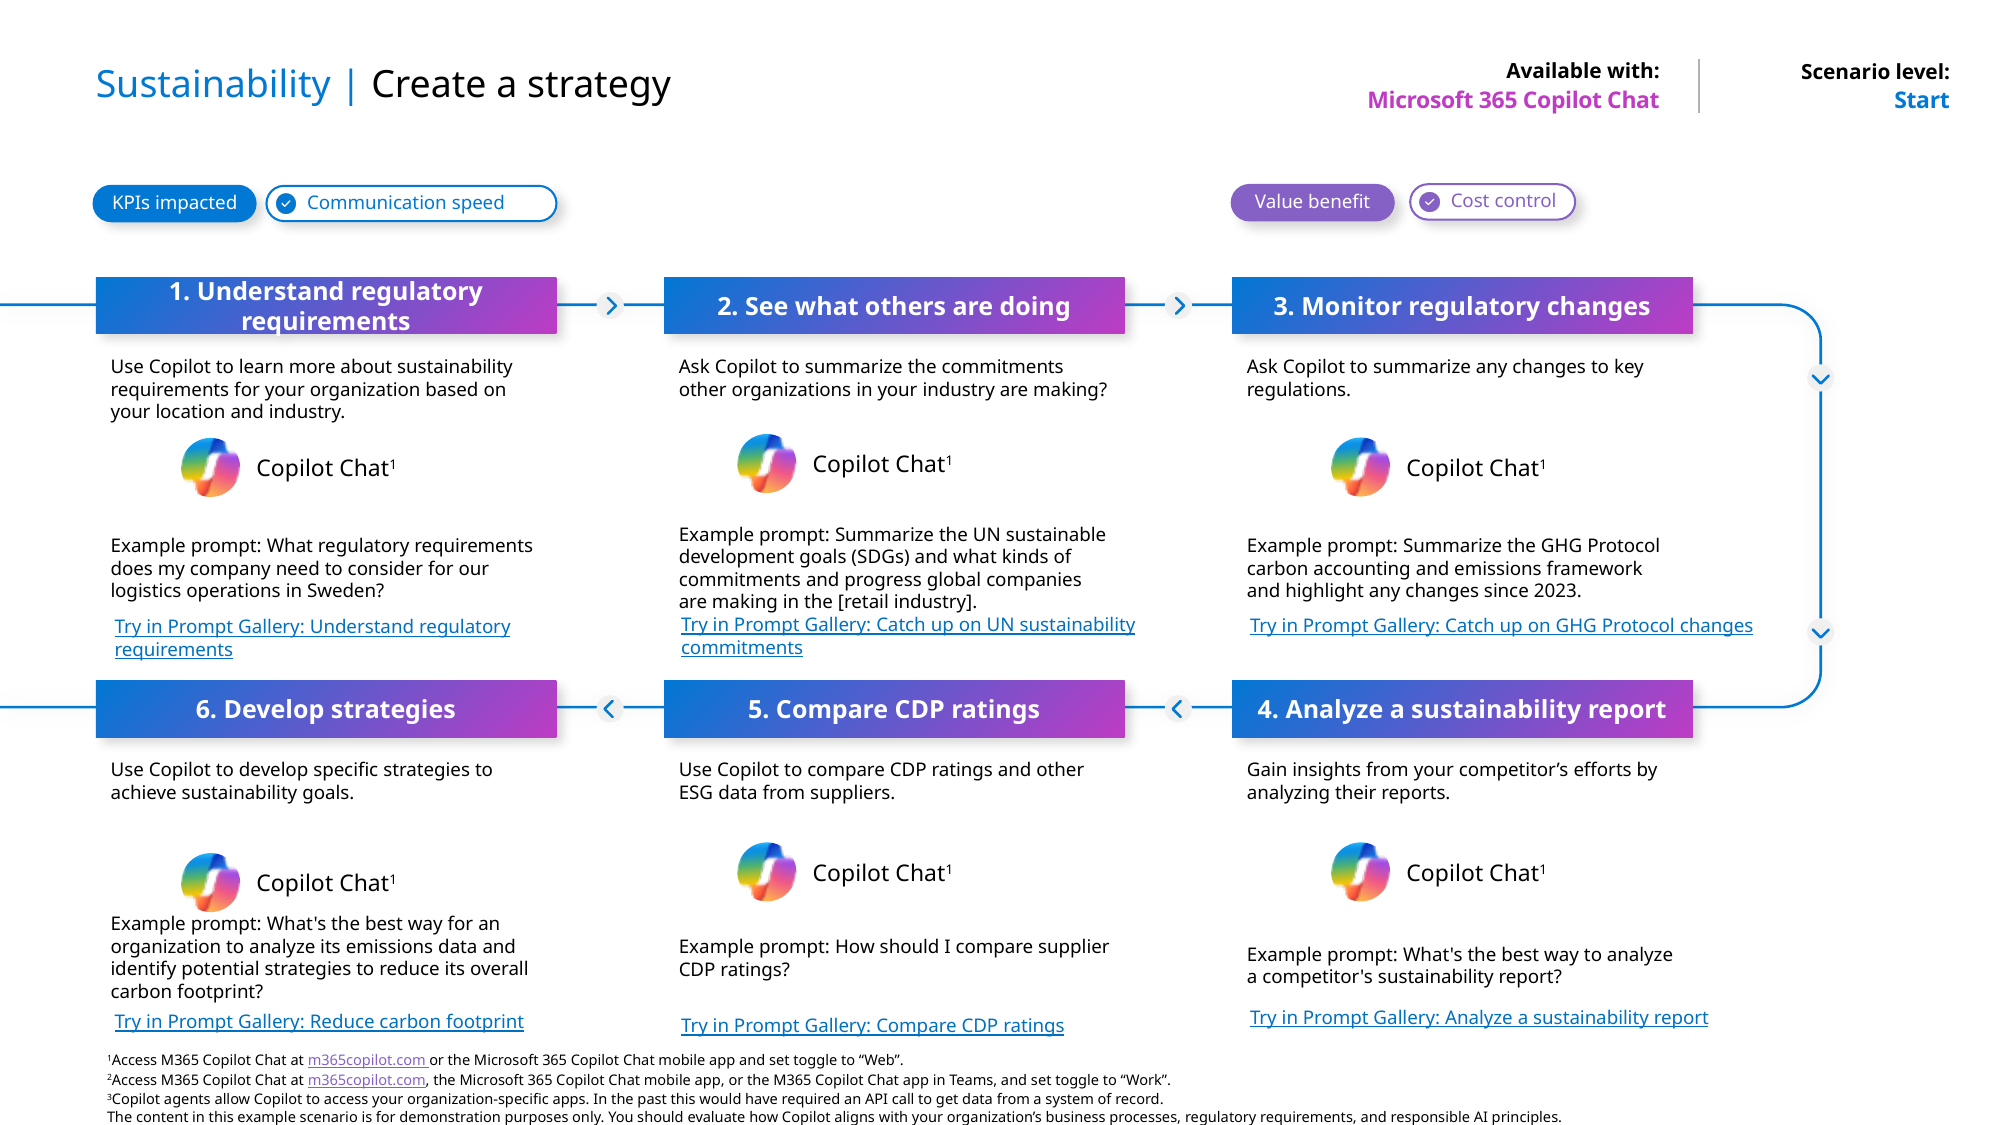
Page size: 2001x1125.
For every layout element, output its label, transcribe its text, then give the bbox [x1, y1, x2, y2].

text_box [180, 852, 444, 913]
list Example prompt: What's the best way to analyze a competitor's sustainability report? [1231, 913, 1694, 1017]
list Use Copilot to learn more about sustainability requirements for your organization based on your location and industry. [95, 349, 557, 452]
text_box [1330, 842, 1594, 902]
title Sustainability | Create a strategy [95, 63, 1027, 107]
list Example prompt: How should I compare supplier CDP ratings? [663, 913, 1126, 1003]
text_box Try in Prompt Gallery: Reduce carbon footprint [114, 1009, 619, 1033]
list Microsoft 365 Copilot Chat [1069, 85, 1660, 114]
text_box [1409, 183, 1576, 220]
list 6. Develop strategies [95, 680, 557, 738]
list Use Copilot to compare CDP ratings and other ESG data from suppliers. [664, 752, 1125, 855]
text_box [737, 433, 1001, 494]
list Ask Copilot to summarize any changes to key regulations. [1232, 349, 1693, 452]
list 3. Monitor regulatory changes [1232, 277, 1693, 334]
list Start [1711, 85, 1950, 115]
list Example prompt: What regulatory requirements does my company need to consider for our logistics operations in Sweden? [95, 515, 557, 620]
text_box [180, 437, 444, 498]
text_box Try in Prompt Gallery: Catch up on UN sustainability commitments [680, 612, 1185, 658]
list Example prompt: What's the best way for an organization to analyze its emissions data and identify potential strategies to reduce its overall carbon footprint? [95, 899, 557, 1014]
list Gain insights from your competitor’s efforts by analyzing their reports. [1232, 752, 1693, 855]
list 4. Analyze a sustainability report [1232, 680, 1693, 738]
text_box Value benefit [1230, 184, 1395, 222]
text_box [266, 185, 557, 222]
text_box KPIs impacted [92, 185, 257, 222]
text_box Try in Prompt Gallery: Analyze a sustainability report [1249, 1005, 1754, 1029]
list Use Copilot to develop specific strategies to achieve sustainability goals. [95, 752, 557, 855]
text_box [1330, 437, 1594, 497]
list 5. Compare CDP ratings [664, 680, 1125, 738]
text_box Try in Prompt Gallery: Catch up on GHG Protocol changes [1249, 613, 1754, 637]
list 2. See what others are doing [664, 277, 1125, 334]
list Example prompt: Summarize the UN sustainable development goals (SDGs) and what kinds of commitments and progress global companies are making in the [retail industry]. [663, 515, 1126, 620]
text_box Try in Prompt Gallery: Understand regulatory requirements [114, 615, 576, 661]
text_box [737, 842, 1001, 902]
list Ask Copilot to summarize the commitments other organizations in your industry are making? [664, 349, 1125, 452]
list 1. Understand regulatory requirements [95, 277, 557, 334]
text_box Try in Prompt Gallery: Compare CDP ratings [680, 1013, 1185, 1037]
list Example prompt: Summarize the GHG Protocol carbon accounting and emissions framework and highlight any changes since 2023. [1231, 515, 1694, 620]
